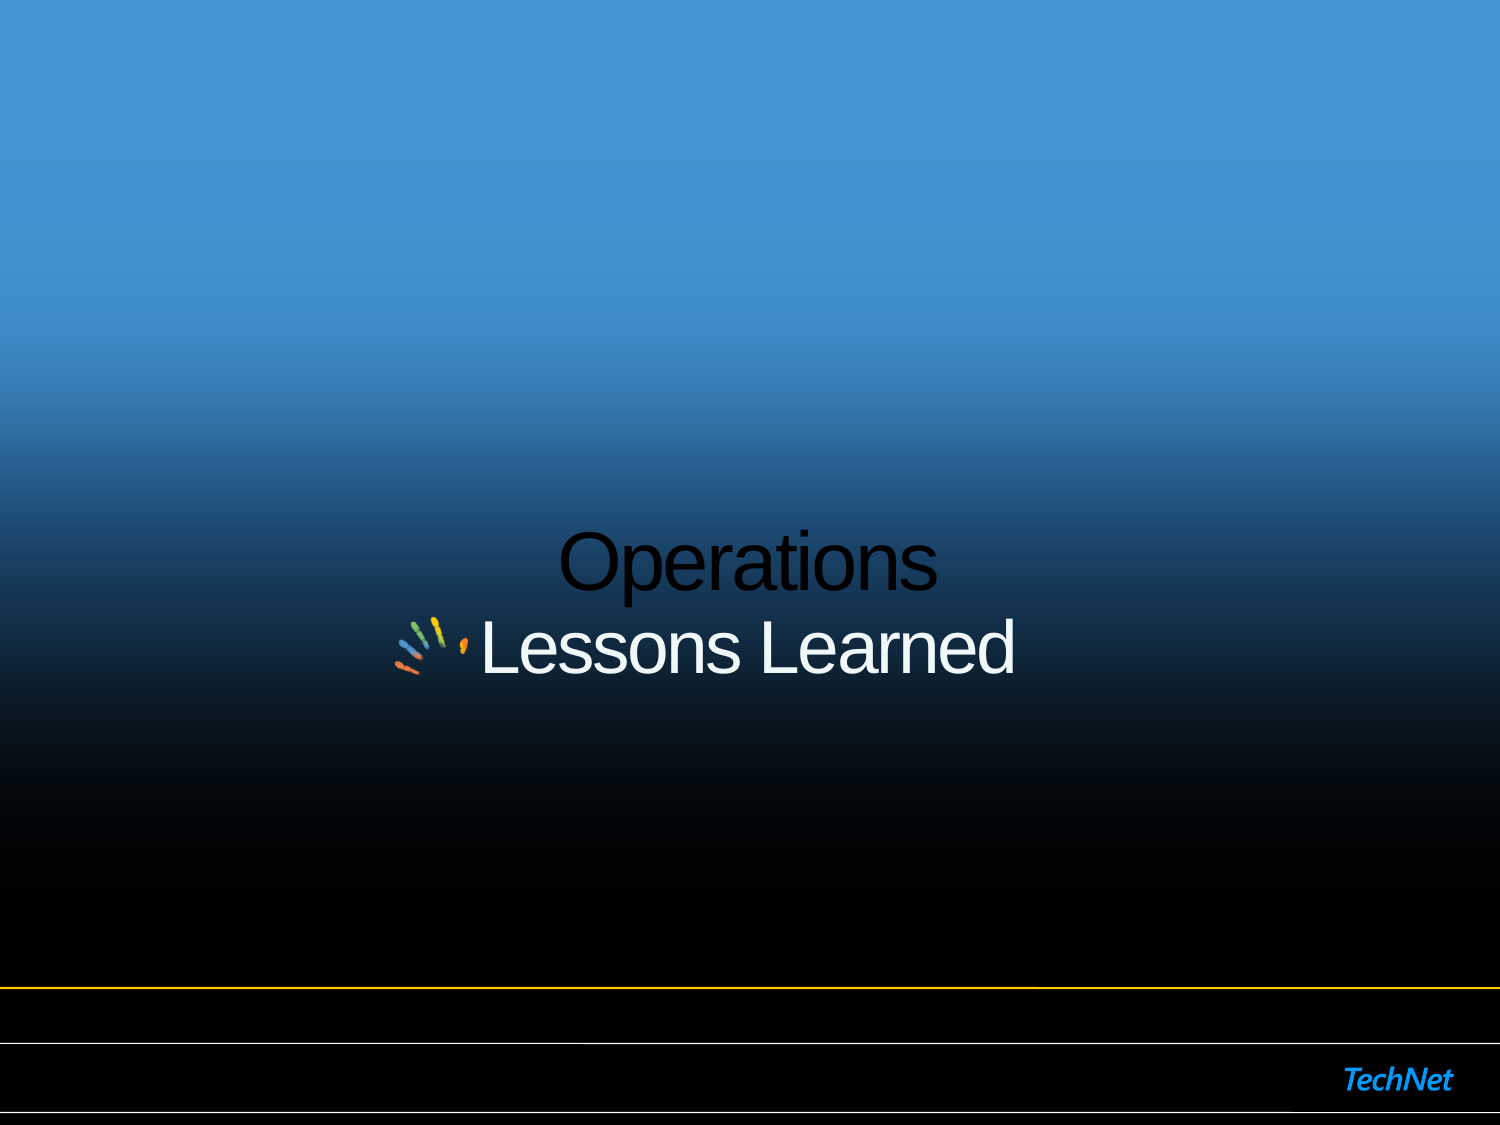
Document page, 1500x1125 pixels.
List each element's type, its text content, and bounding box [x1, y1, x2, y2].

picture [0, 1114, 1500, 1125]
picture [0, 0, 1500, 987]
picture [0, 1044, 1500, 1112]
title Operations Lessons Learned [60, 413, 1438, 796]
picture [0, 990, 1500, 1042]
